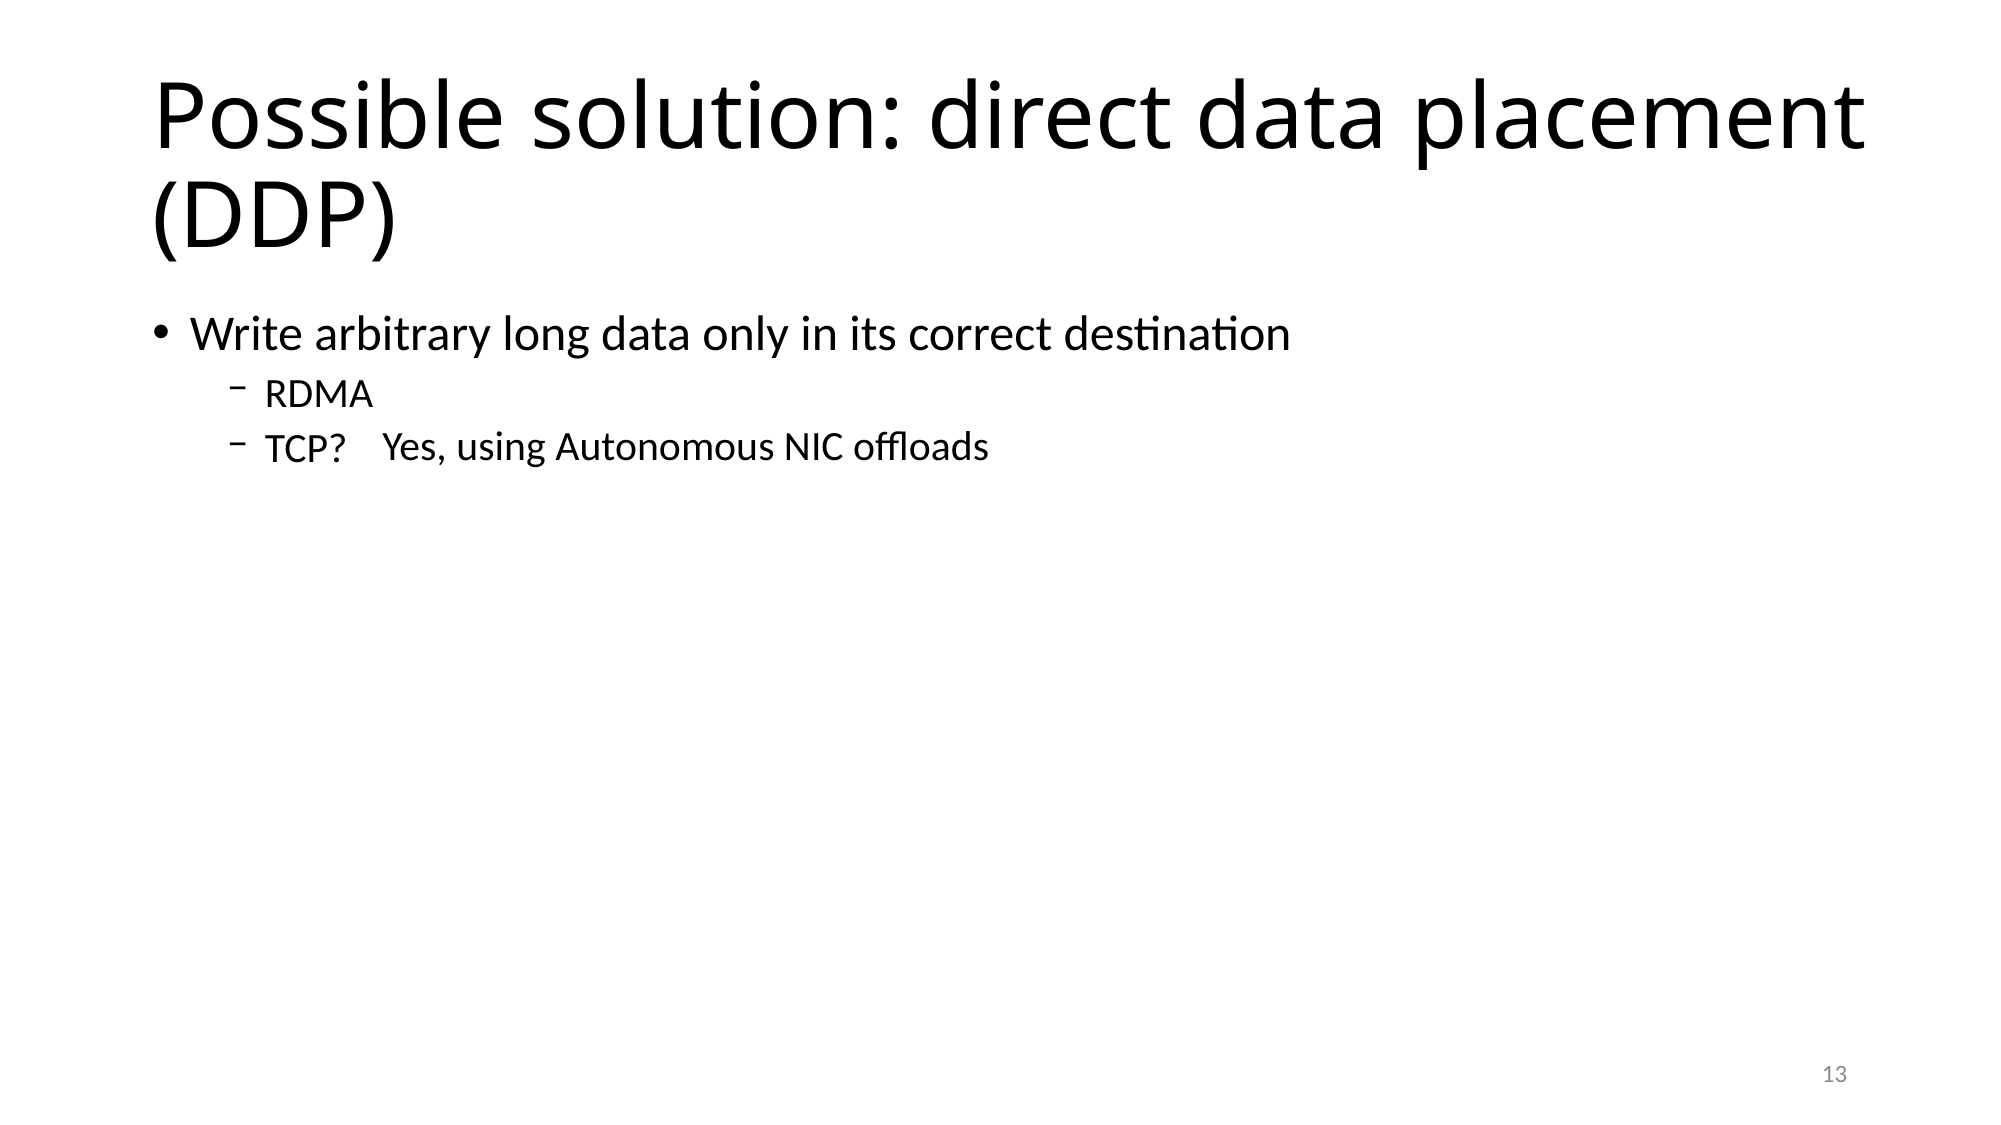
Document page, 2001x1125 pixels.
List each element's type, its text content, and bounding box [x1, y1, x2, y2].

title Possible solution: direct data placement (DDP) [137, 59, 1884, 278]
slide_number 13 [1412, 1042, 1863, 1103]
text_box Yes, using Autonomous NIC offloads [367, 411, 1069, 477]
list Write arbitrary long data only in its correct destination RDMA TCP? [137, 299, 1863, 1014]
